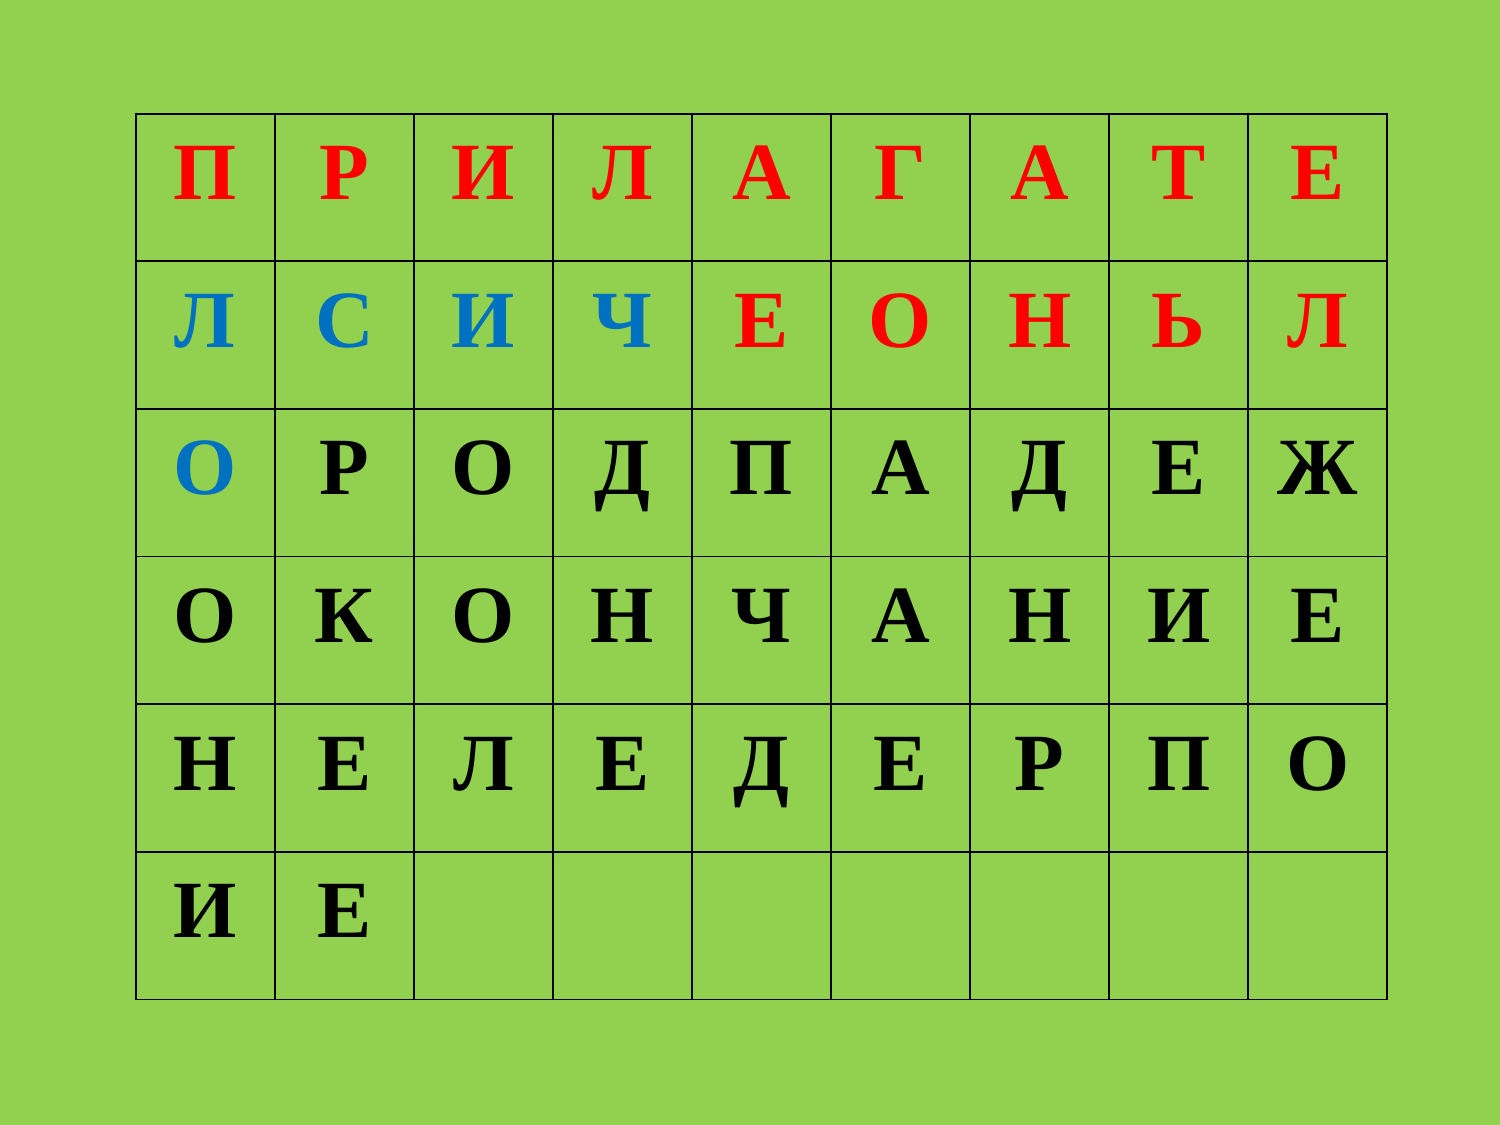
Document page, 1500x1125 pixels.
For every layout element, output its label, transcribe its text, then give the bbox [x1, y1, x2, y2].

table_cell [554, 853, 691, 999]
table_cell Ь [1110, 262, 1247, 408]
table_cell Л [137, 262, 274, 408]
table_cell Н [971, 557, 1108, 703]
table_header А [971, 115, 1108, 260]
table_cell Л [415, 705, 552, 851]
table_cell О [415, 557, 552, 703]
table_cell И [415, 262, 552, 408]
table_cell О [415, 410, 552, 556]
table_cell Н [137, 705, 274, 851]
table_header Л [554, 115, 691, 260]
table_header А [693, 115, 830, 260]
table_cell Е [832, 705, 969, 851]
table_cell А [832, 557, 969, 703]
table_cell Д [693, 705, 830, 851]
table_cell [971, 853, 1108, 999]
table_cell И [1110, 557, 1247, 703]
table_cell А [832, 410, 969, 556]
table_cell О [832, 262, 969, 408]
table_cell О [137, 410, 274, 556]
table_cell П [693, 410, 830, 556]
table_cell С [276, 262, 413, 408]
table_cell Н [971, 262, 1108, 408]
table_cell Е [276, 705, 413, 851]
table_cell О [1249, 705, 1386, 851]
table_cell Д [971, 410, 1108, 556]
table_header Г [832, 115, 969, 260]
table_cell [693, 853, 830, 999]
table_header Е [1249, 115, 1386, 260]
table_header И [415, 115, 552, 260]
table_cell Ч [554, 262, 691, 408]
table_cell Е [1249, 557, 1386, 703]
table_cell И [137, 853, 274, 999]
table_cell Ч [693, 557, 830, 703]
table_cell П [1110, 705, 1247, 851]
table_cell Ж [1249, 410, 1386, 556]
table_cell Е [554, 705, 691, 851]
table_cell Л [1249, 262, 1386, 408]
table_cell [1249, 853, 1386, 999]
table_header П [137, 115, 274, 260]
table_cell Е [276, 853, 413, 999]
table_header Р [276, 115, 413, 260]
table_cell [832, 853, 969, 999]
table_cell Е [1110, 410, 1247, 556]
table_cell Д [554, 410, 691, 556]
table_cell Н [554, 557, 691, 703]
table_cell [415, 853, 552, 999]
table_cell [1110, 853, 1247, 999]
table_cell Е [693, 262, 830, 408]
table_cell Р [276, 410, 413, 556]
table_header Т [1110, 115, 1247, 260]
table_cell Р [971, 705, 1108, 851]
table_cell К [276, 557, 413, 703]
table_cell О [137, 557, 274, 703]
